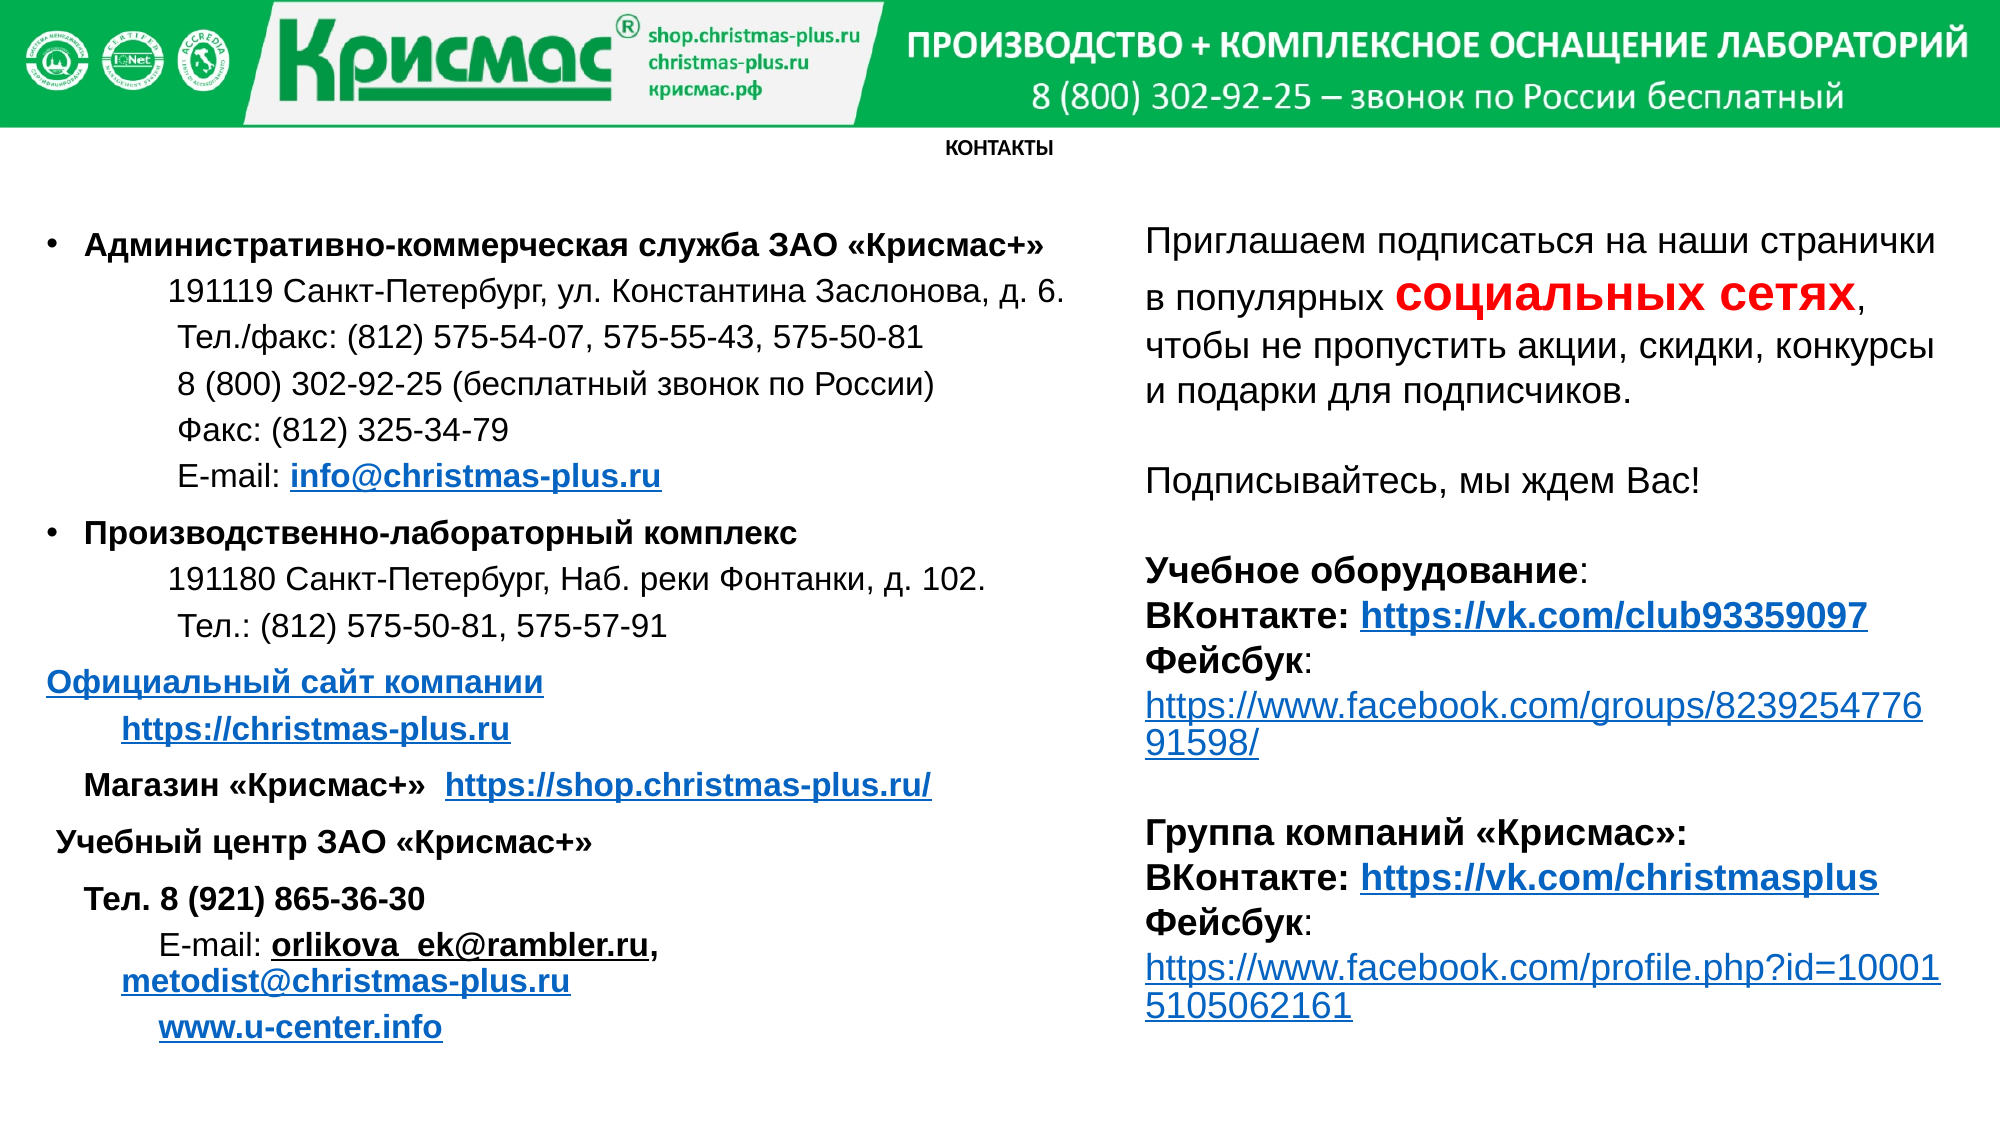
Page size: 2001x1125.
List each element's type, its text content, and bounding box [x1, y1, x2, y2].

picture [0, 0, 2000, 129]
list Административно-коммерческая служба ЗАО «Крисмас+» 191119 Санкт-Петербург, ул. Константина Заслонова, д. 6. Тел./факс: (812) 575-54-07, 575-55-43, 575-50-81 8 (800) 302-92-25 (бесплатный звонок по России) Факс: (812) 325-34-79 E-mail: info@christmas-plus.ru Производственно-лабораторный комплекс 191180 Санкт-Петербург, Наб. реки Фонтанки, д. 102. Тел.: (812) 575-50-81, 575-57-91 Официальный сайт компании https://christmas-plus.ru Магазин «Крисмас+» https://shop.christmas-plus.ru/ Учебный центр ЗАО «Крисмас+» Тел. 8 (921) 865-36-30 E-mail: orlikova_ek@rambler.ru, metodist@christmas-plus.ru www.u-center.info [31, 220, 1107, 1094]
list Приглашаем подписаться на наши странички в популярных социальных сетях, чтобы не пропустить акции, скидки, конкурсы и подарки для подписчиков. Подписывайтесь, мы ждем Вас! Учебное оборудование: ВКонтакте: https://vk.com/club93359097 Фейсбук: https://www.facebook.com/groups/823925477691598/ Группа компаний «Крисмас»: ВКонтакте: https://vk.com/christmasplus Фейсбук: https://www.facebook.com/profile.php?id=100015105062161 [1129, 208, 1957, 1037]
title КОНТАКТЫ [137, 129, 1863, 197]
